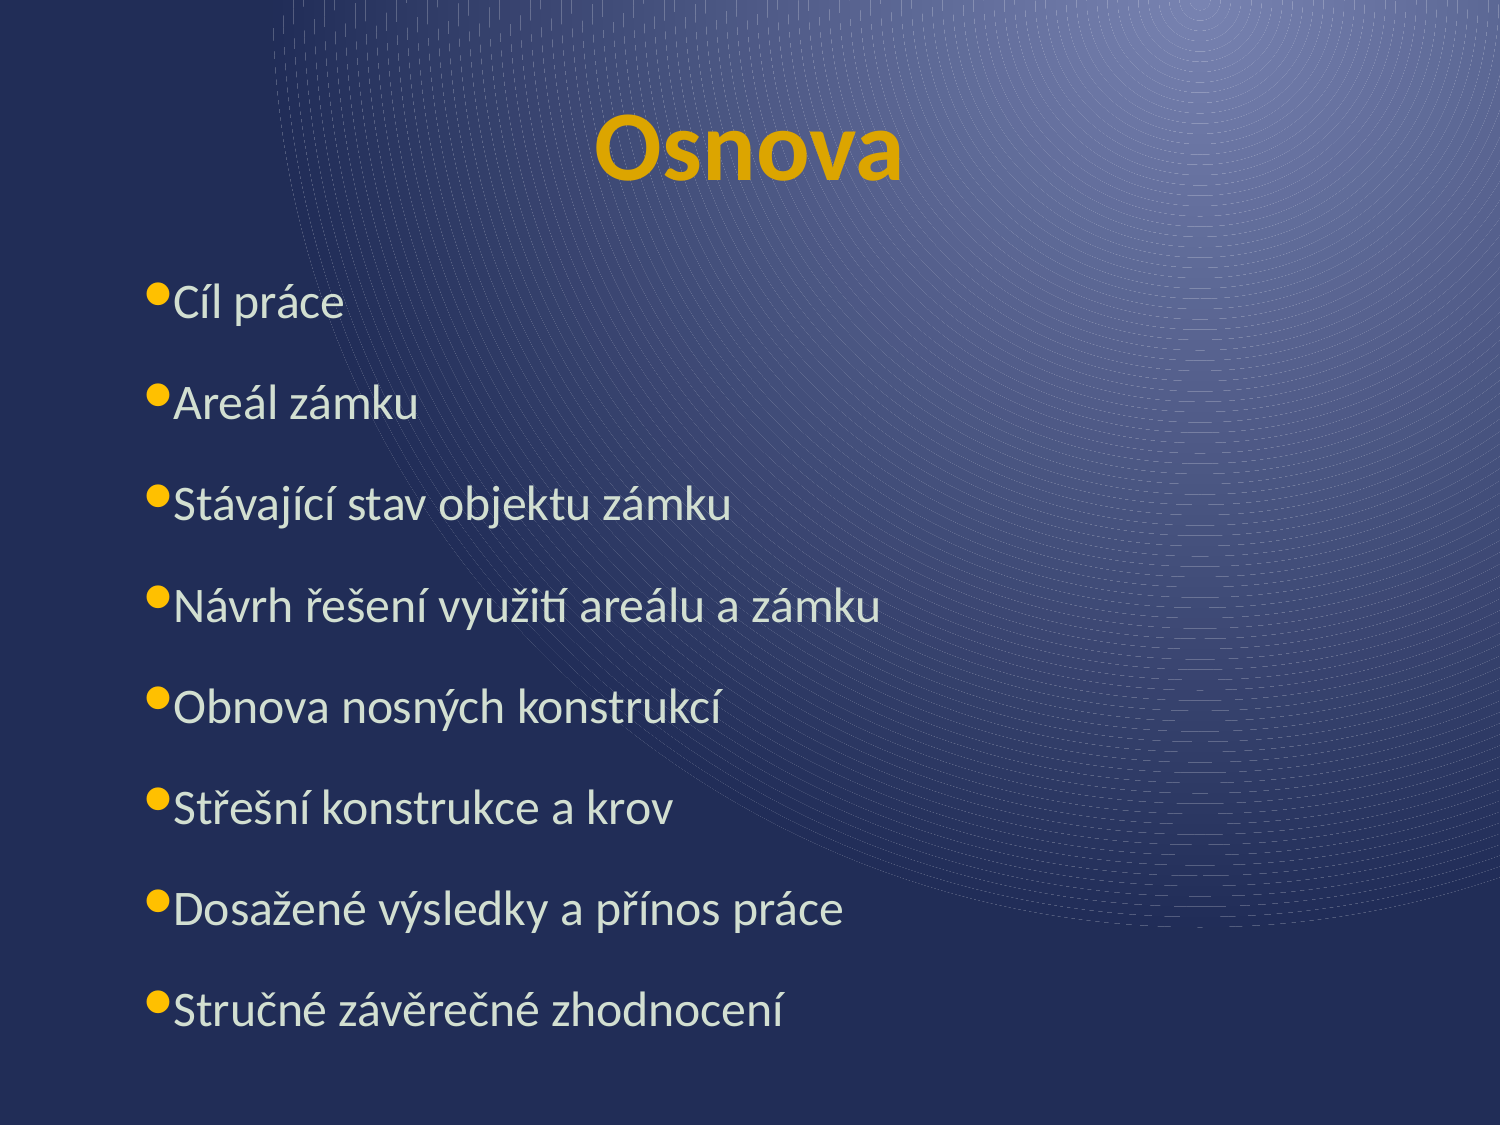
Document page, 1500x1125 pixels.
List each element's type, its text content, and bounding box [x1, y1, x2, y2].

list Cíl práce Areál zámku Stávající stav objektu zámku Návrh řešení využití areálu a zámku Obnova nosných konstrukcí Střešní konstrukce a krov Dosažené výsledky a přínos práce Stručné závěrečné zhodnocení [135, 219, 1388, 1052]
title Osnova [75, 50, 1425, 209]
